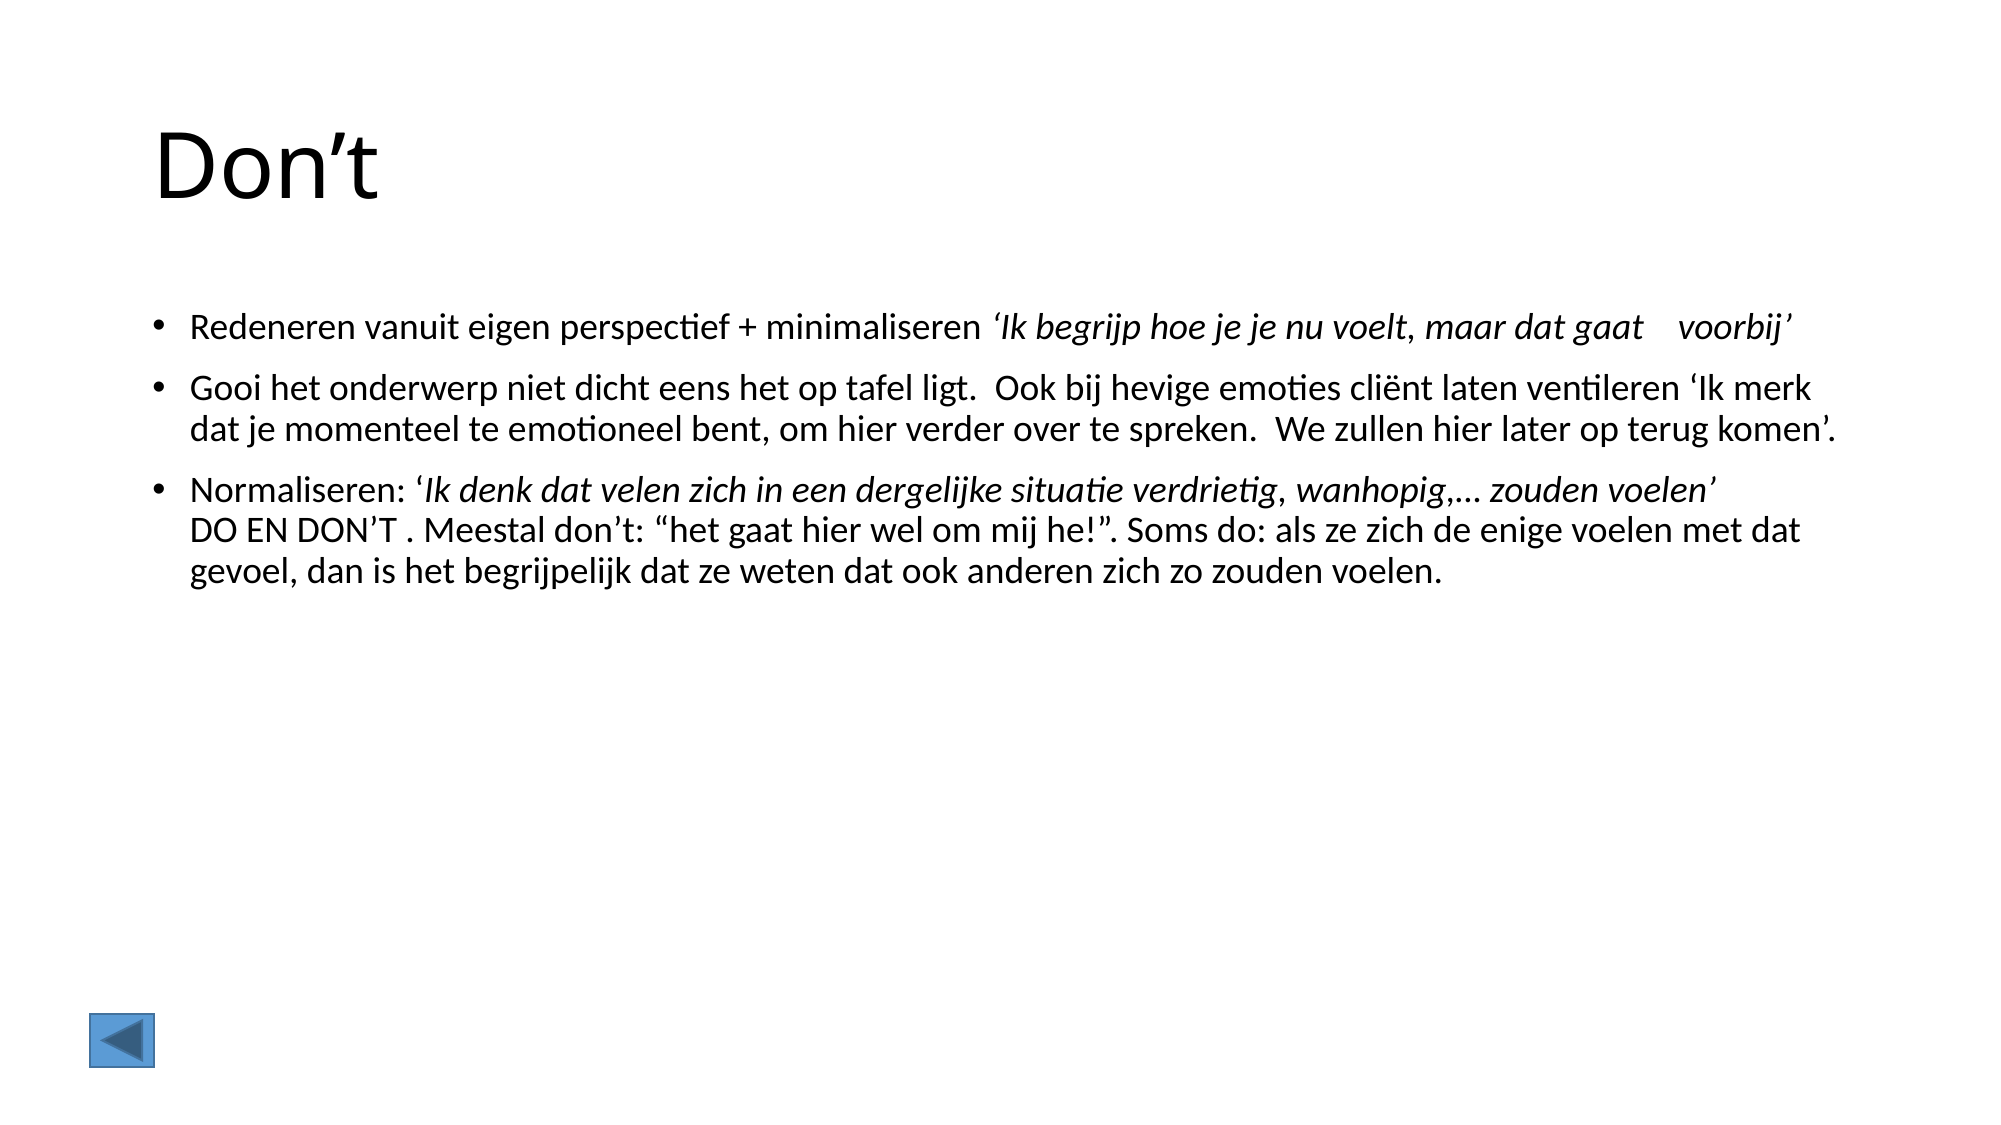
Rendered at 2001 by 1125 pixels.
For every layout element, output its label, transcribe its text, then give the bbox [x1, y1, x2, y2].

title Don’t [137, 59, 1863, 278]
text_box [89, 1013, 155, 1068]
list Redeneren vanuit eigen perspectief + minimaliseren ‘Ik begrijp hoe je je nu voelt, maar dat gaat voorbij’ Gooi het onderwerp niet dicht eens het op tafel ligt. Ook bij hevige emoties cliënt laten ventileren ‘Ik merk dat je momenteel te emotioneel bent, om hier verder over te spreken. We zullen hier later op terug komen’. Normaliseren: ‘Ik denk dat velen zich in een dergelijke situatie verdrietig, wanhopig,… zouden voelen’ DO EN DON’T . Meestal don’t: “het gaat hier wel om mij he!”. Soms do: als ze zich de enige voelen met dat gevoel, dan is het begrijpelijk dat ze weten dat ook anderen zich zo zouden voelen. [137, 299, 1863, 1014]
